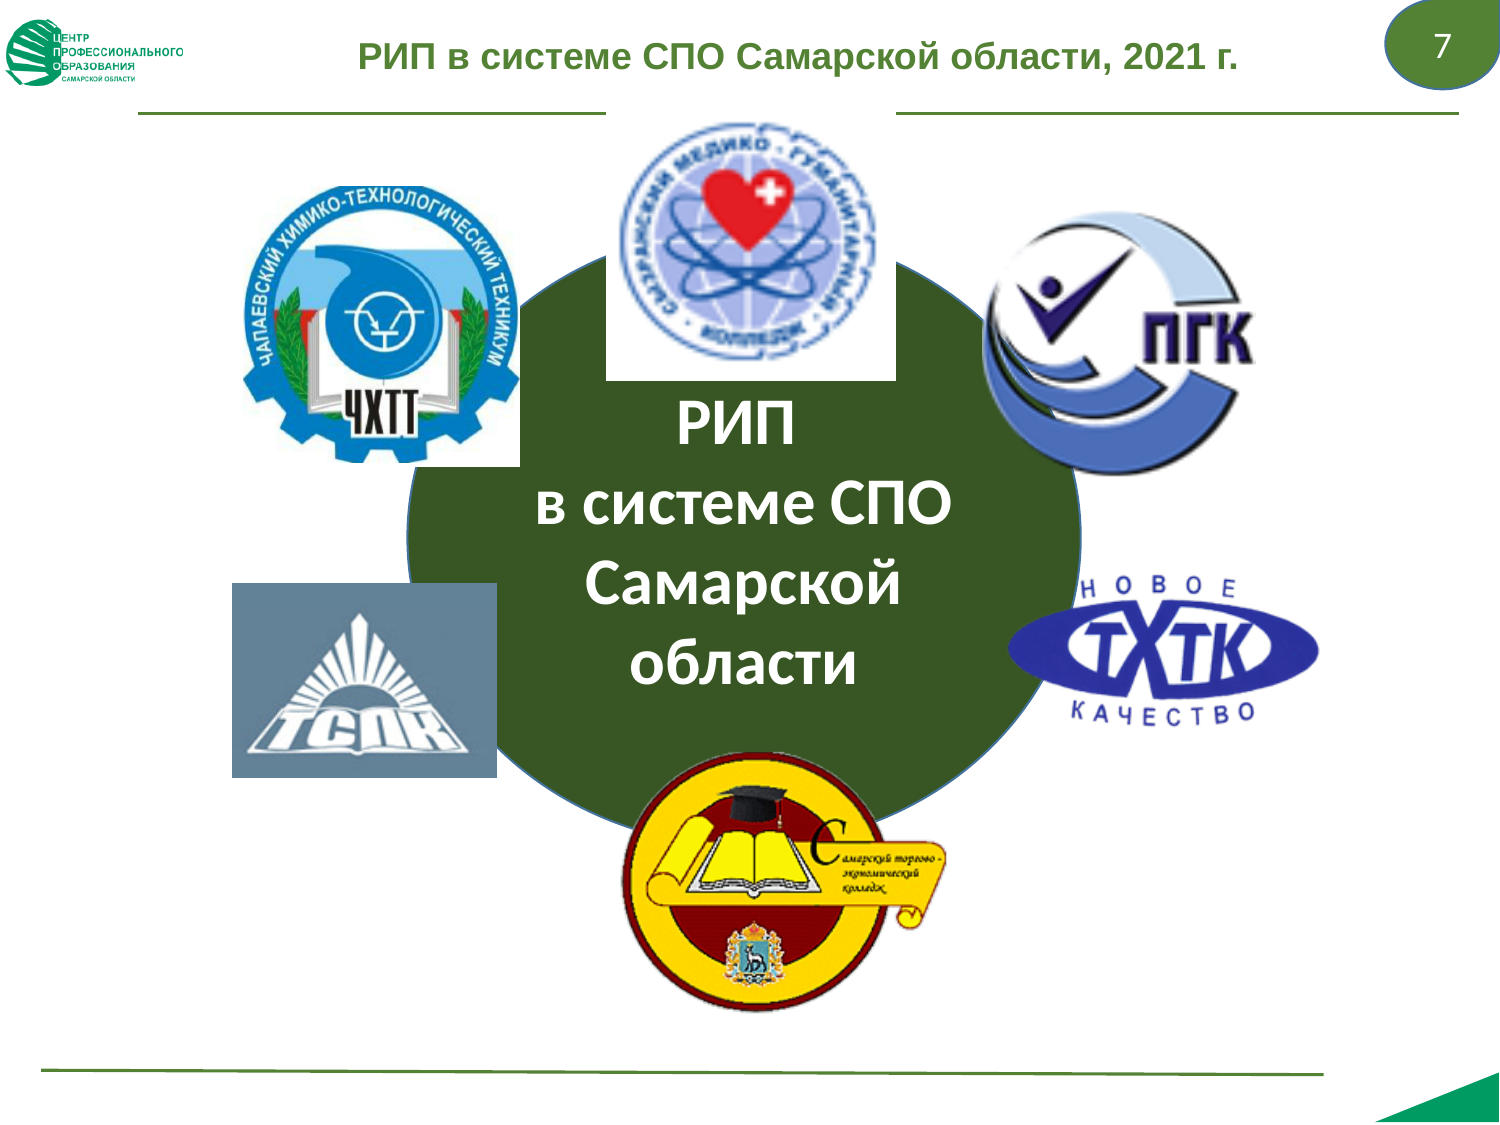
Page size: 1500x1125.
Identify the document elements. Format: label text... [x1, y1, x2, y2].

title РИП в системе СПО Самарской области, 2021 г. [120, 7, 1477, 109]
picture [605, 731, 961, 1036]
text_box 7 [1384, 0, 1500, 91]
picture [232, 583, 497, 778]
picture [1005, 569, 1323, 734]
picture [5, 19, 120, 86]
picture [981, 206, 1256, 480]
text_box РИП в системе СПО Самарской области [406, 257, 1082, 817]
picture [243, 186, 520, 467]
picture [606, 109, 896, 381]
